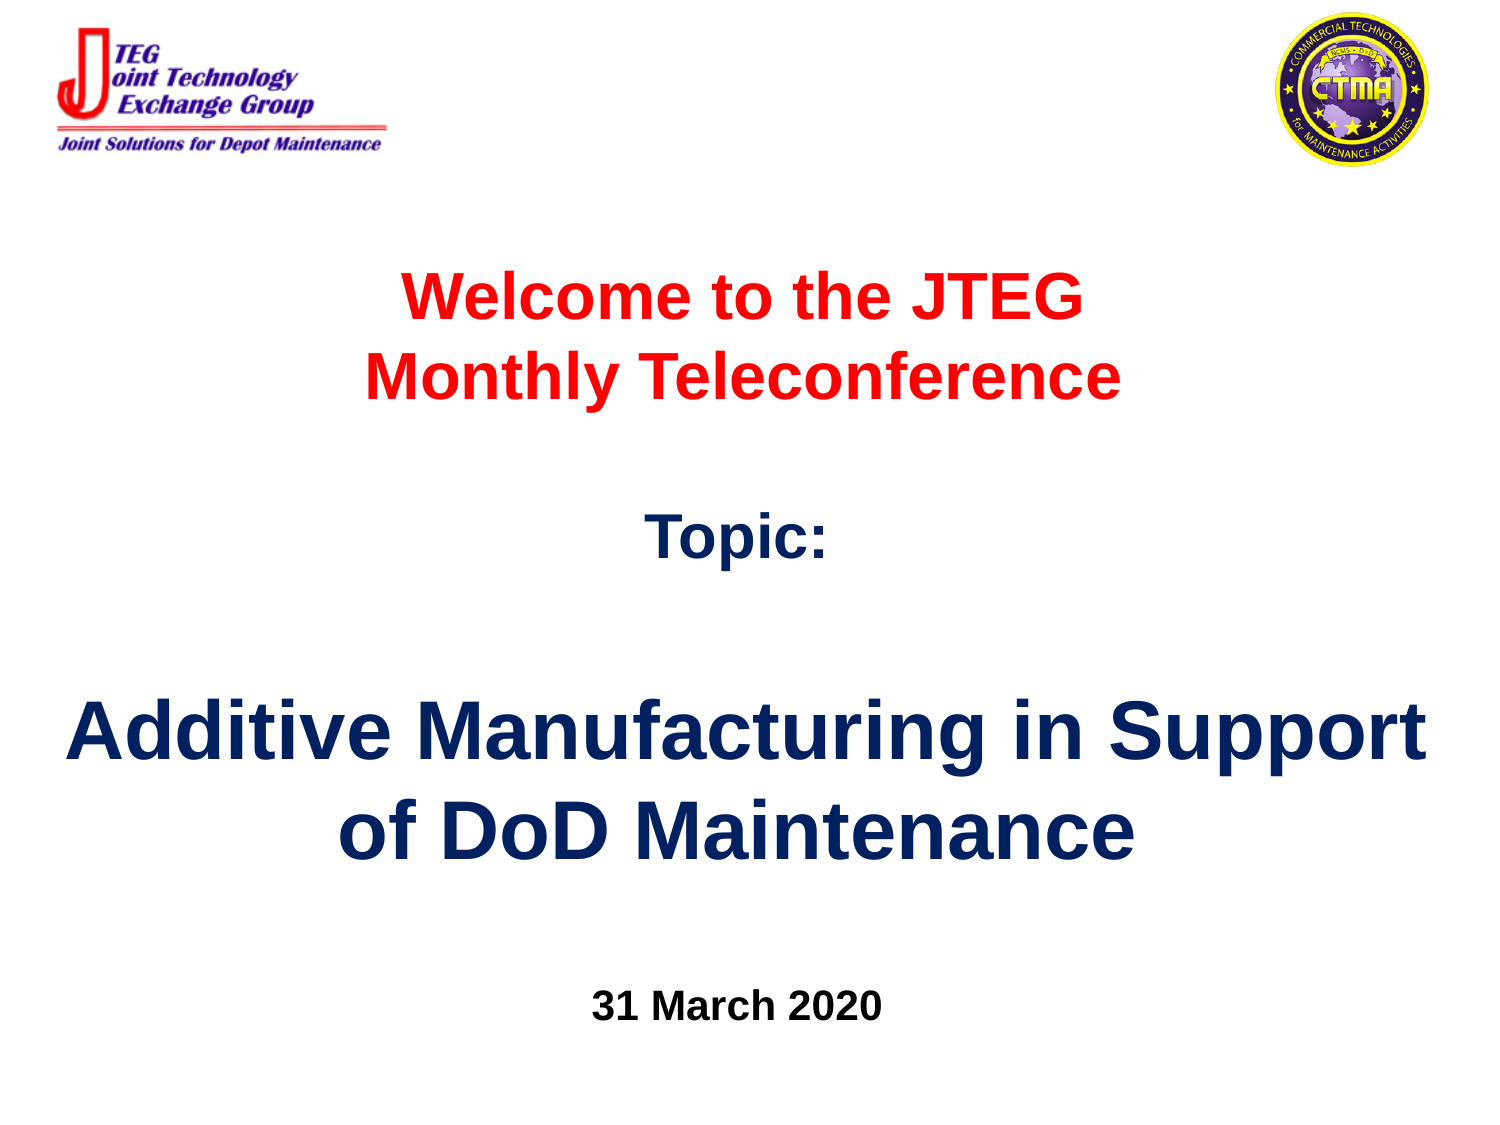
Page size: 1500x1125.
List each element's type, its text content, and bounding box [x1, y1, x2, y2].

picture [49, 24, 388, 155]
picture [1274, 12, 1429, 167]
subtitle Topic: Additive Manufacturing in Support of DoD Maintenance 31 March 2020 [0, 487, 1475, 1038]
title Welcome to the JTEG Monthly Teleconference [324, 212, 1163, 454]
